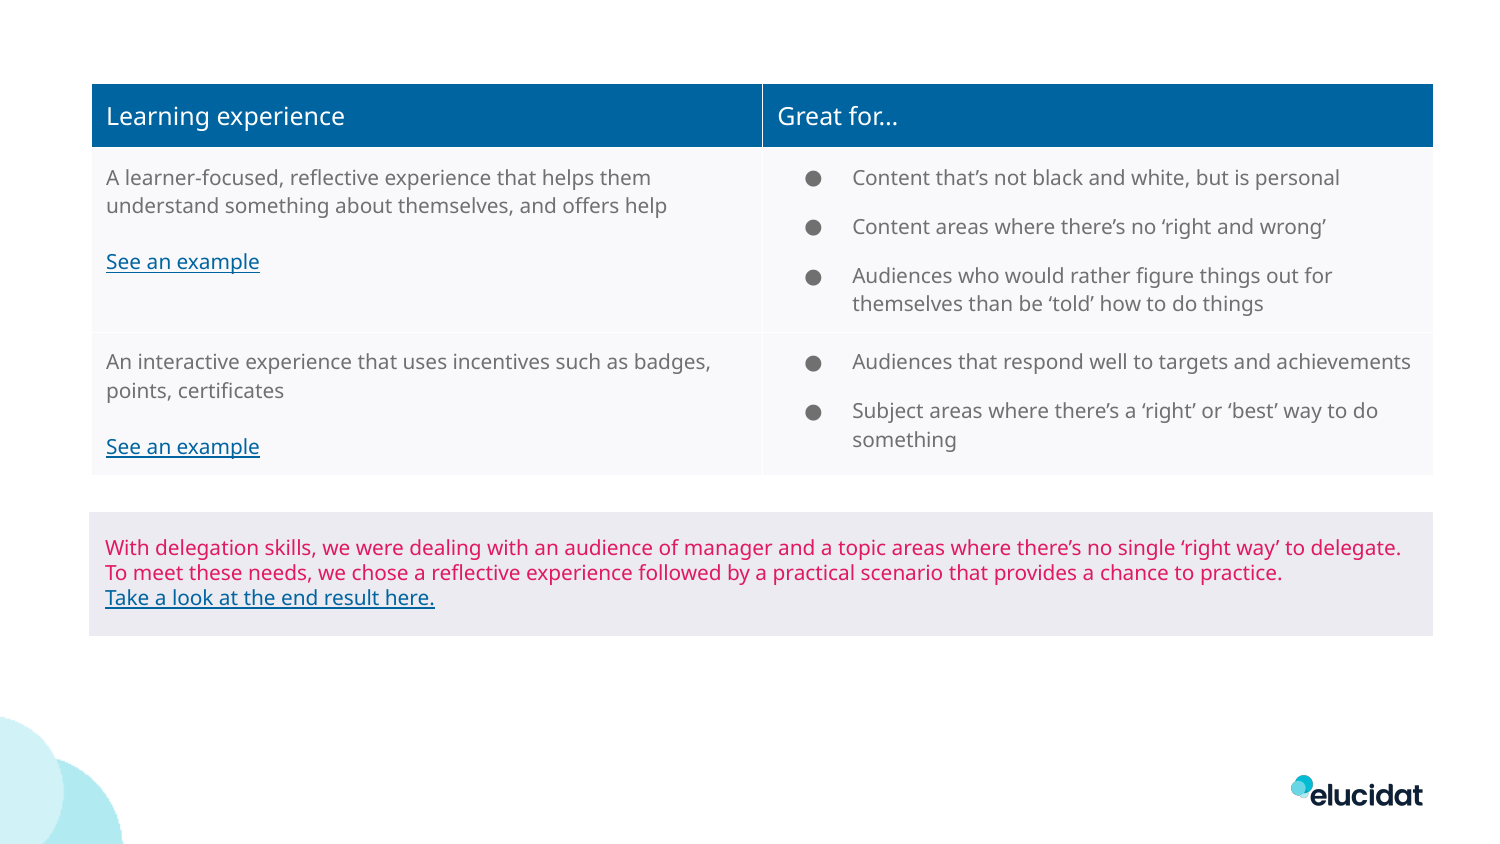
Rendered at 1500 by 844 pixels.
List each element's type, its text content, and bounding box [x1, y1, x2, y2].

text_box With delegation skills, we were dealing with an audience of manager and a topic areas where there’s no single ‘right way’ to delegate. To meet these needs, we chose a reflective experience followed by a practical scenario that provides a chance to practice. Take a look at the end result here. [90, 512, 1433, 636]
table_cell Content that’s not black and white, but is personal Content areas where there’s no ‘right and wrong’ Audiences who would rather figure things out for themselves than be ‘told’ how to do things [763, 148, 1433, 332]
table_cell Audiences that respond well to targets and achievements Subject areas where there’s a ‘right’ or ‘best’ way to do something [763, 333, 1433, 475]
picture [1281, 768, 1434, 811]
table_cell An interactive experience that uses incentives such as badges, points, certificates See an example [92, 333, 762, 475]
table_header Learning experience [92, 84, 762, 147]
table_cell A learner-focused, reflective experience that helps them understand something about themselves, and offers help See an example [92, 148, 762, 332]
table_header Great for… [763, 84, 1433, 147]
